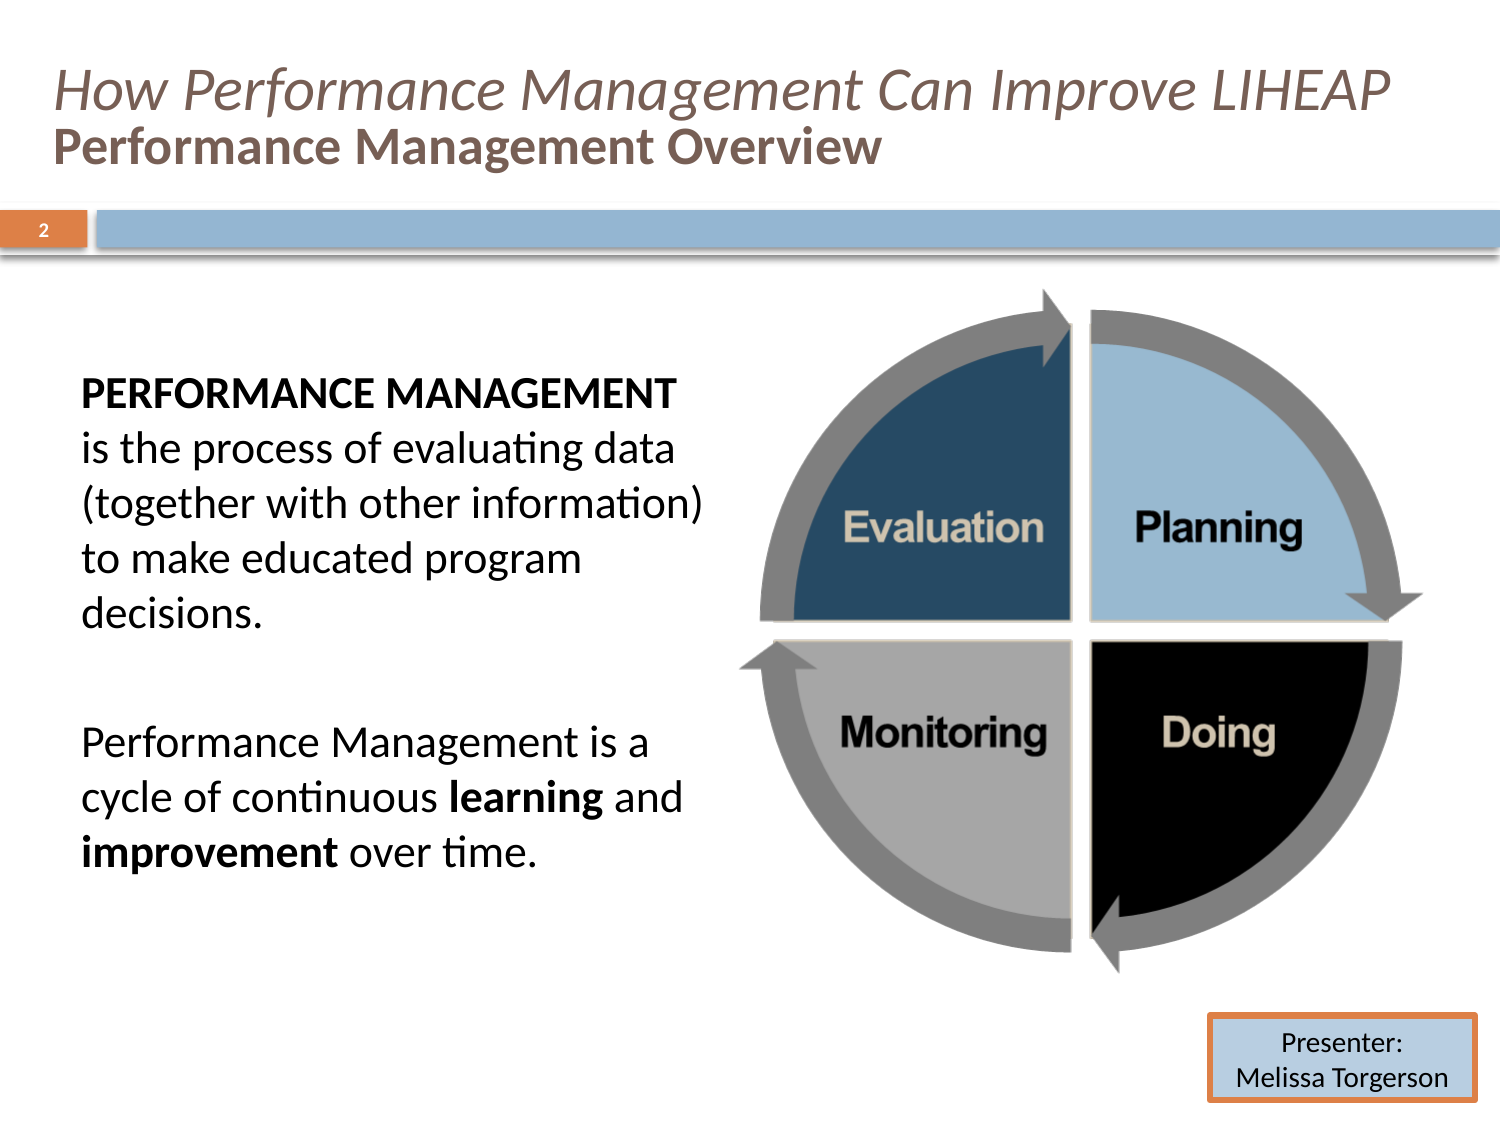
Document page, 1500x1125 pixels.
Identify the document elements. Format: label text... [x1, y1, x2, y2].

list [51, 273, 1475, 1102]
picture [709, 281, 1435, 988]
text_box PERFORMANCE MANAGEMENT is the process of evaluating data (together with other information) to make educated program decisions. Performance Management is a cycle of continuous learning and improvement over time. [66, 355, 728, 1106]
title How Performance Management Can Improve LIHEAP Performance Management Overview [0, 37, 1500, 200]
slide_number 2 [0, 208, 88, 249]
text_box Presenter: Melissa Torgerson [1209, 1015, 1475, 1101]
